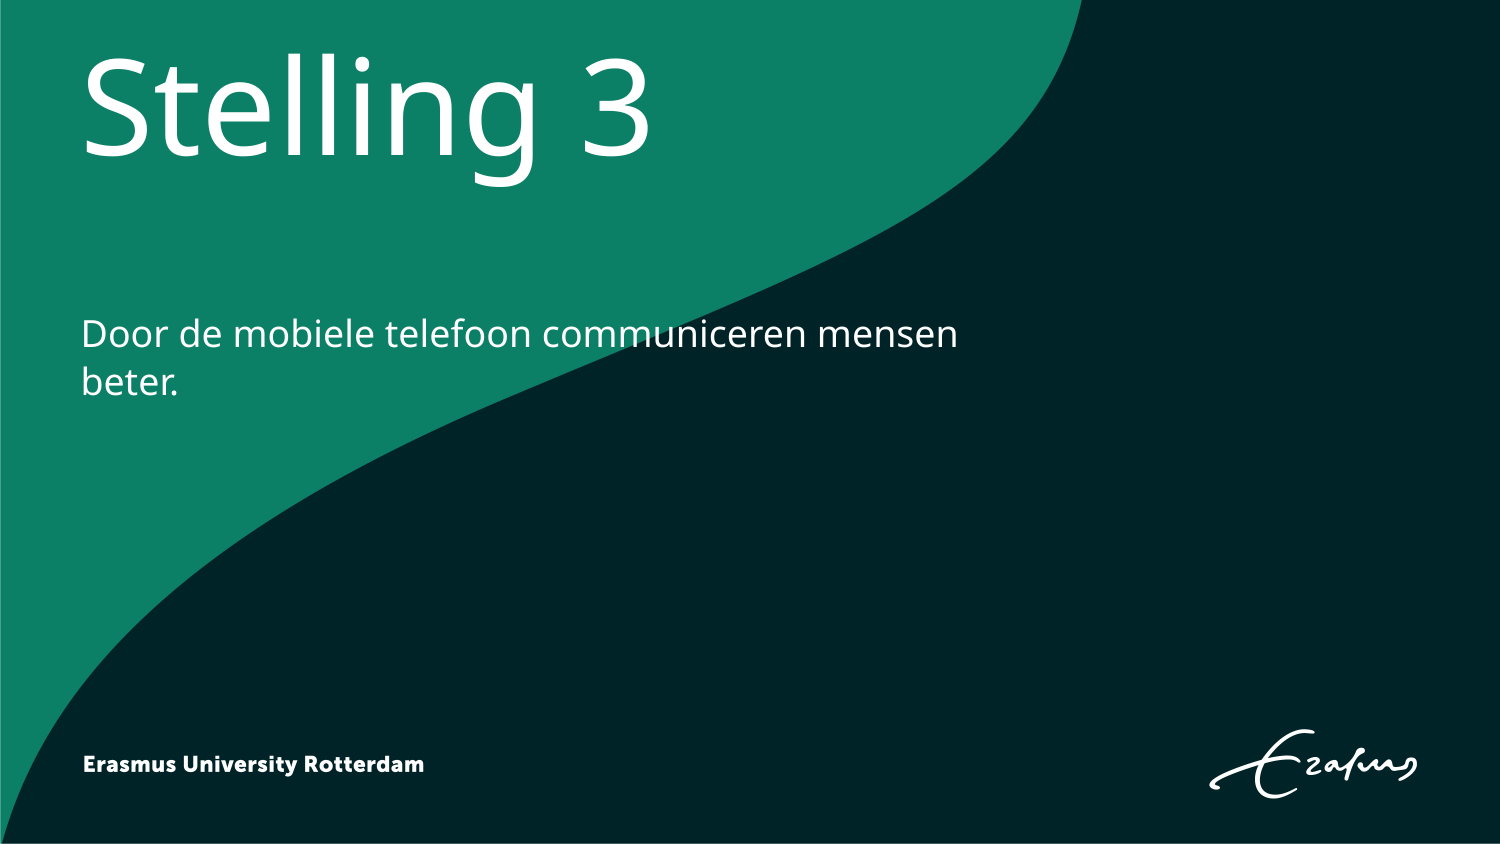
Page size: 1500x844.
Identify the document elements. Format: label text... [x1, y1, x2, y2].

picture [0, 0, 1500, 844]
title Stelling 3 [80, 64, 1056, 307]
subtitle Door de mobiele telefoon communiceren mensen beter. [80, 307, 1056, 440]
